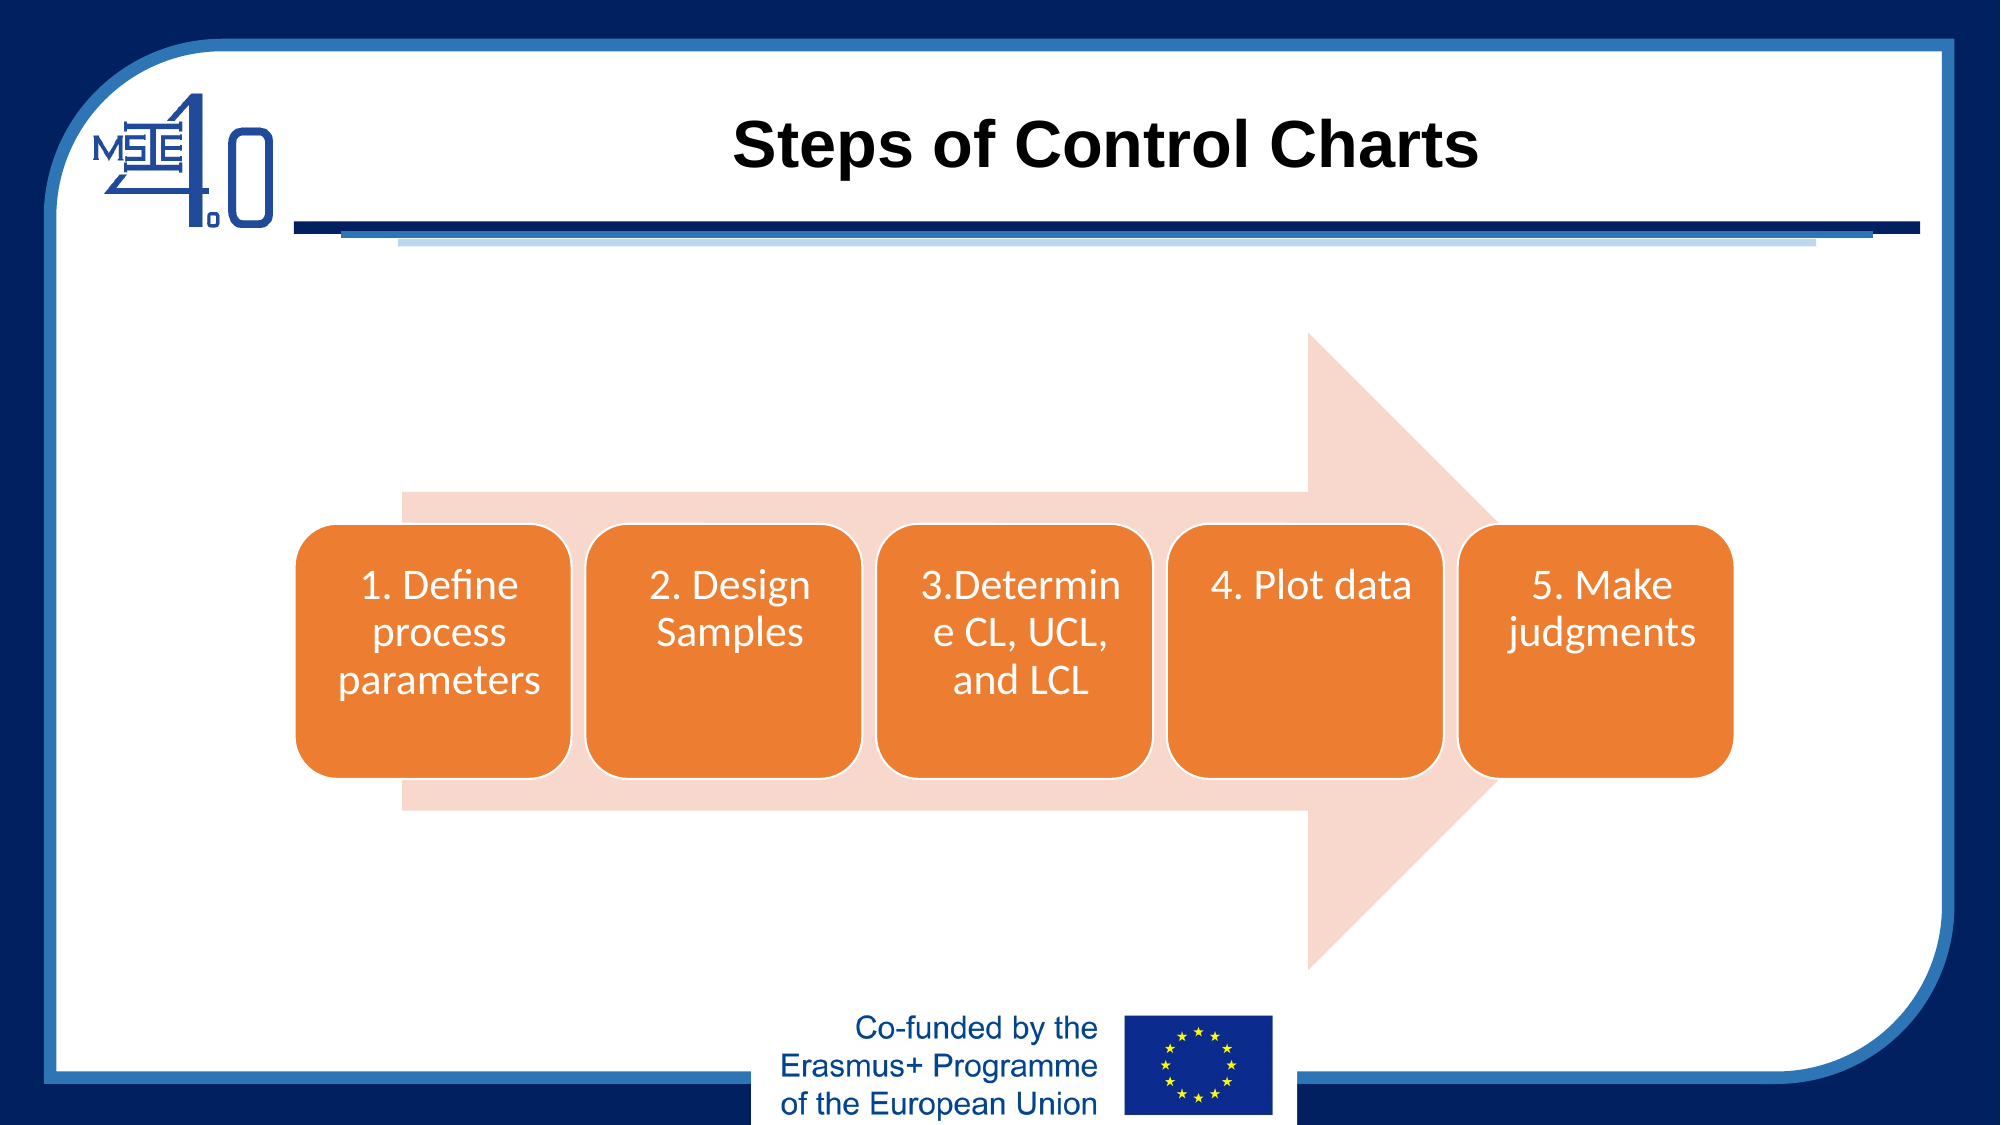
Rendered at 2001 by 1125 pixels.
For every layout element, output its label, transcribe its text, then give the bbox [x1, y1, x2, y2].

title Steps of Control Charts [294, 73, 1921, 220]
picture [751, 1003, 1298, 1125]
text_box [293, 332, 1736, 971]
